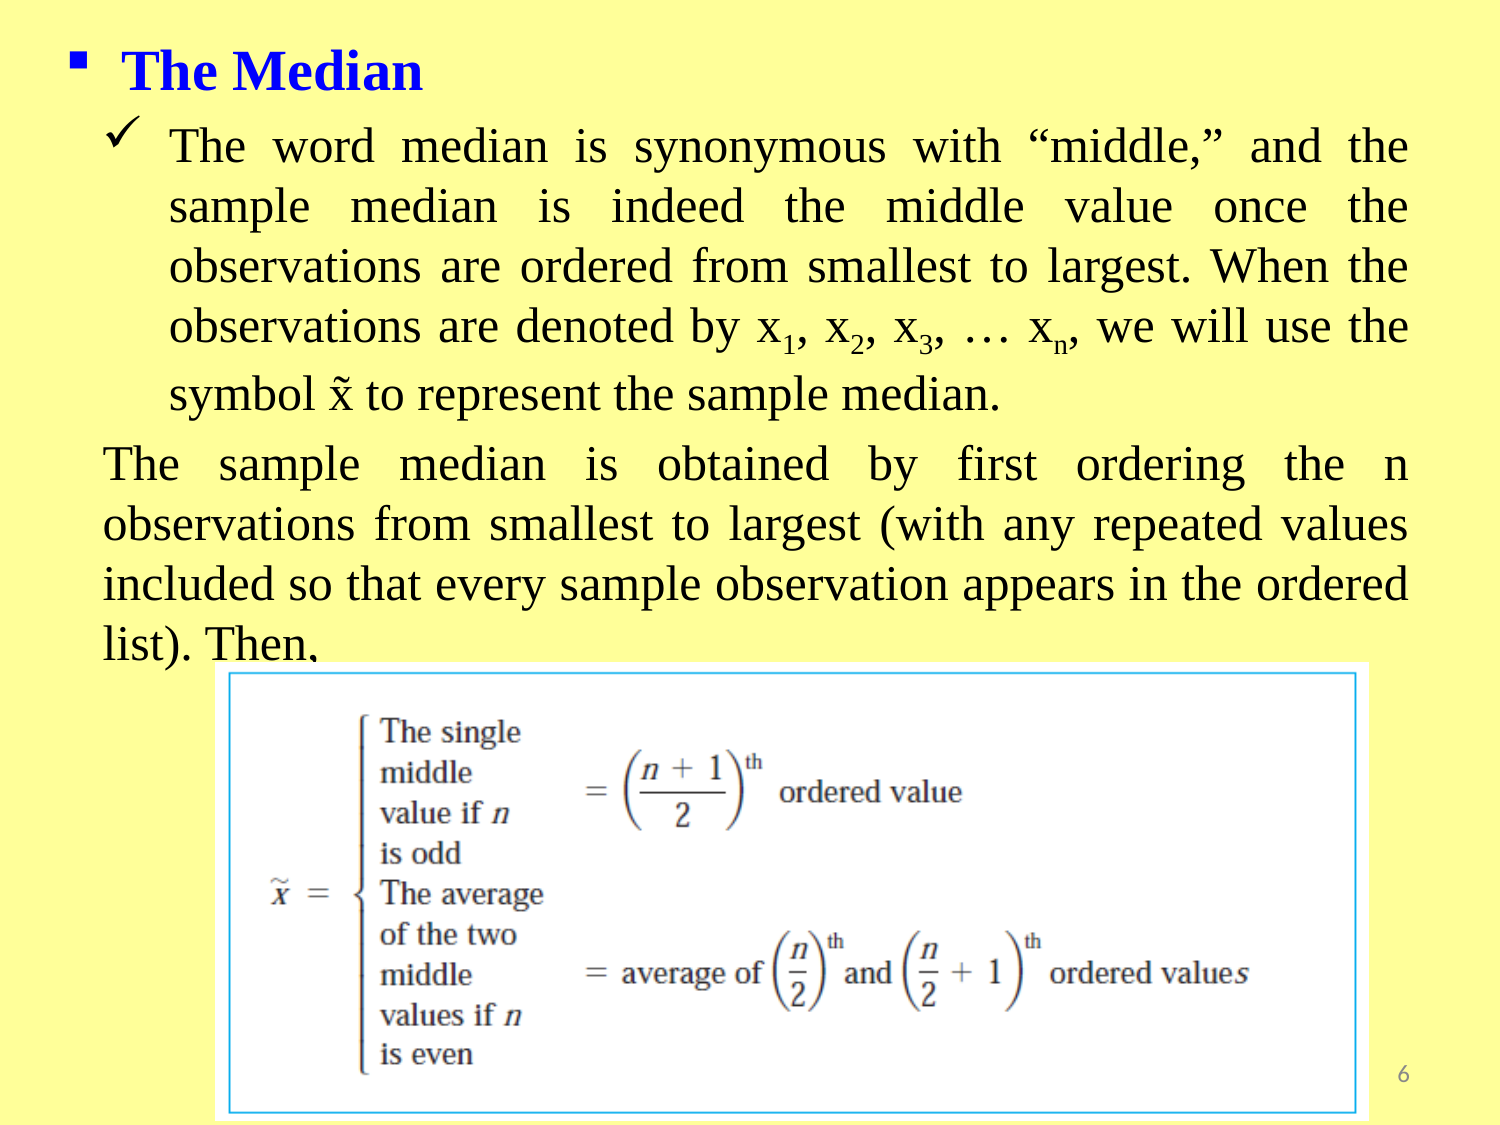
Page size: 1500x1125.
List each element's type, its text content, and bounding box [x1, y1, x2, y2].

slide_number 6 [1373, 1042, 1425, 1103]
picture [215, 662, 1369, 1122]
list The Median The word median is synonymous with “middle,” and the sample median is indeed the middle value once the observations are ordered from smallest to largest. When the observations are denoted by x1, x2, x3, … xn, we will use the symbol x̃ to represent the sample median. The sample median is obtained by first ordering the n observations from smallest to largest (with any repeated values included so that every sample observation appears in the ordered list). Then, [49, 24, 1426, 1006]
